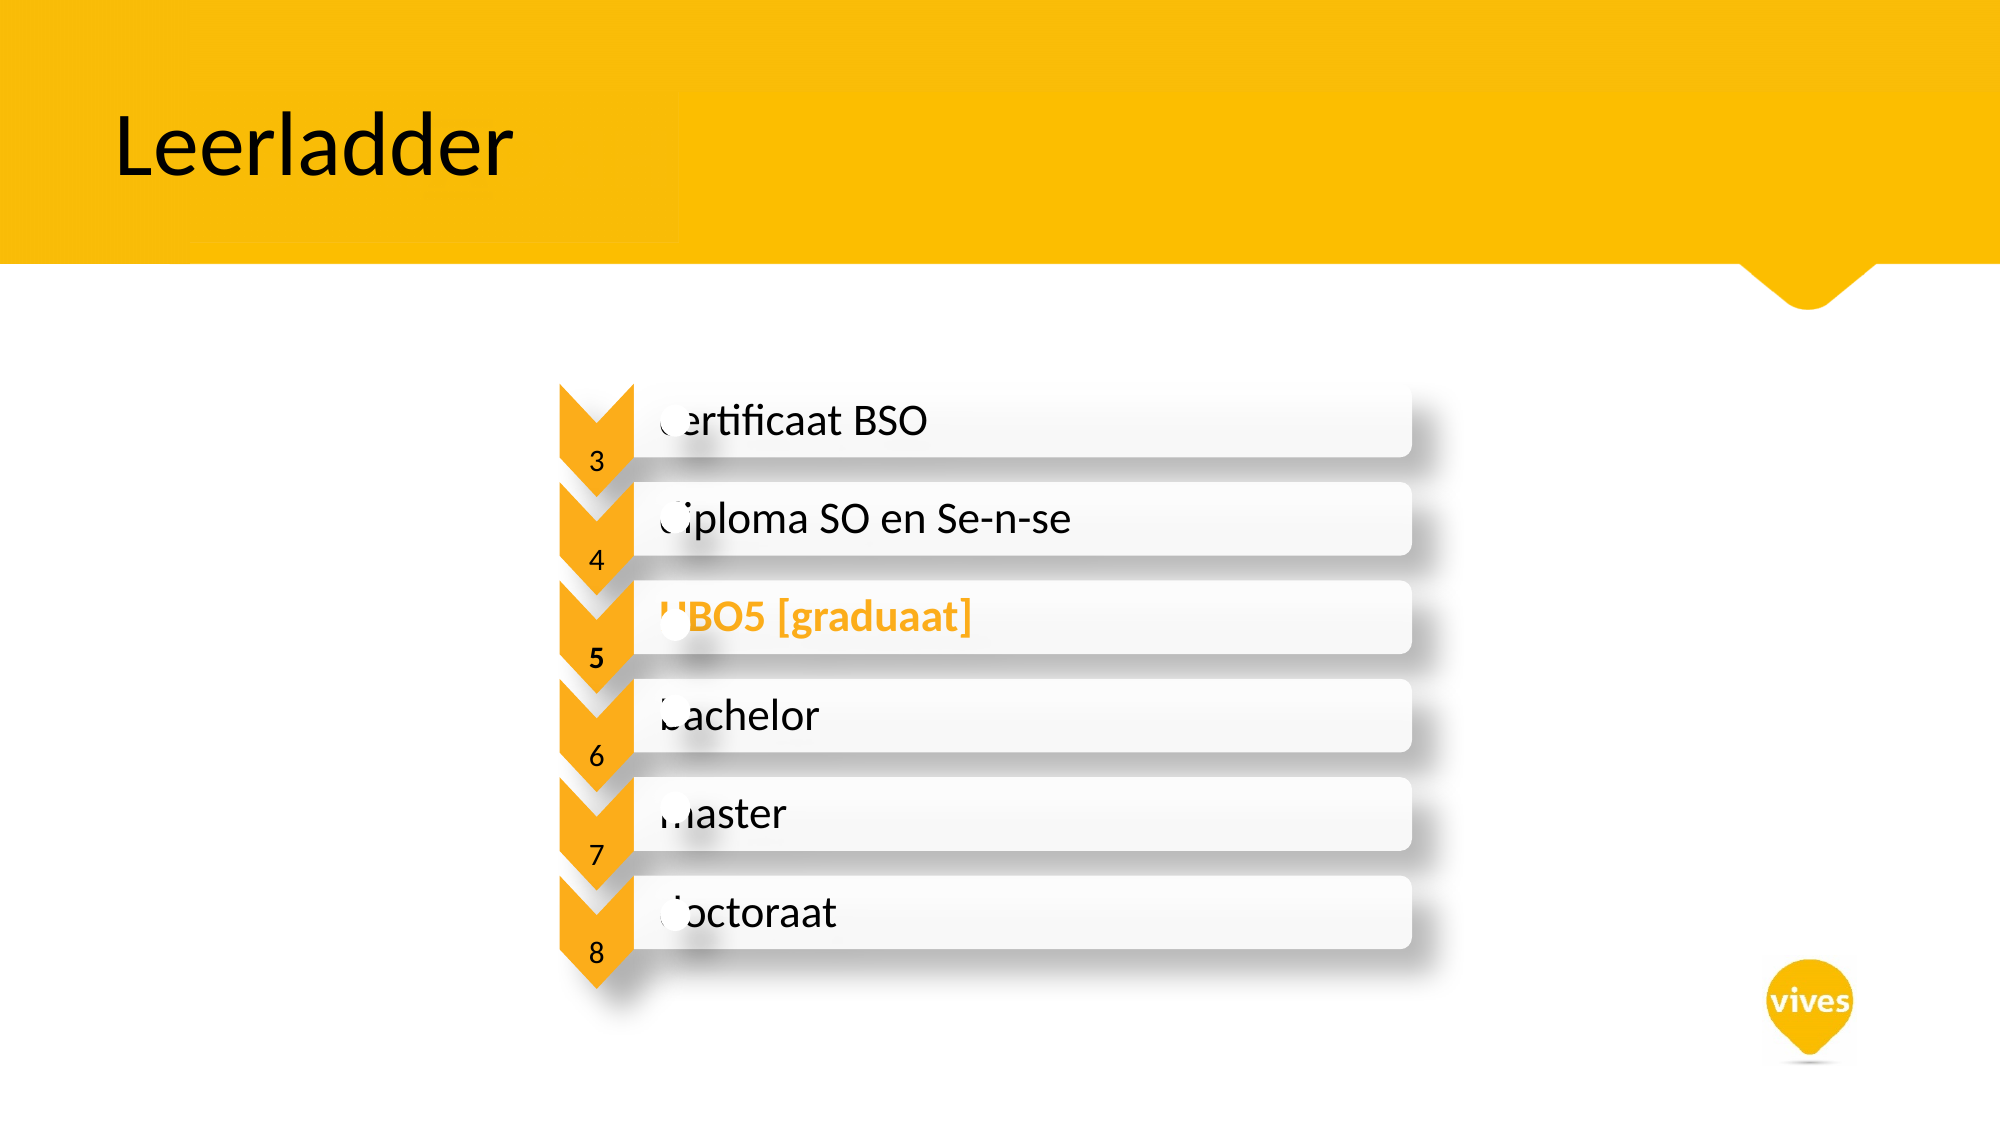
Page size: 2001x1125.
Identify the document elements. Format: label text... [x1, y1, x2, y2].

title Leerladder [99, 45, 1900, 233]
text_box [559, 383, 1413, 990]
picture [0, 0, 2000, 309]
picture [1762, 955, 1857, 1066]
